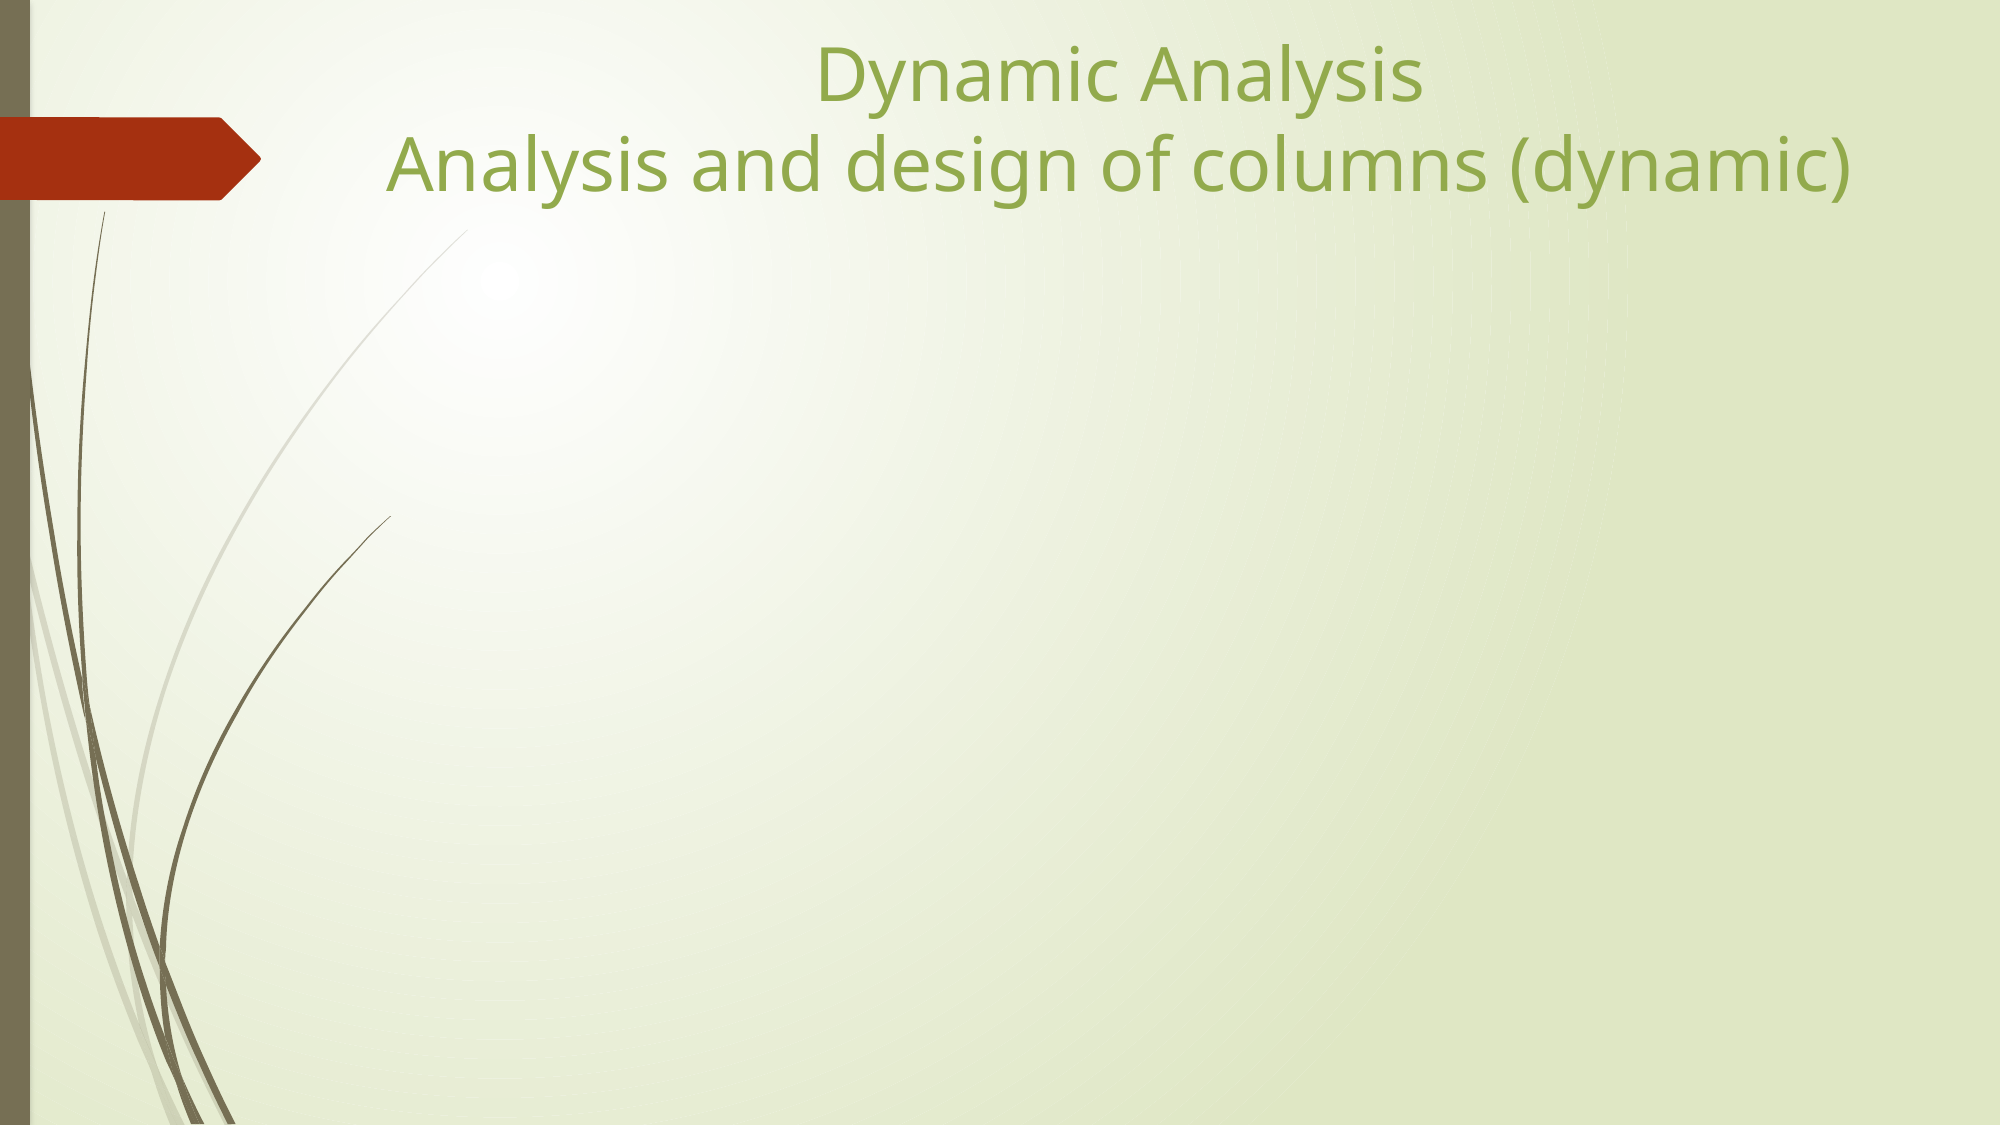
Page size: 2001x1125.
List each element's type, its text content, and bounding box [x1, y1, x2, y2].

text_box Dynamic Analysis Analysis and design of columns (dynamic) [278, 19, 1961, 214]
